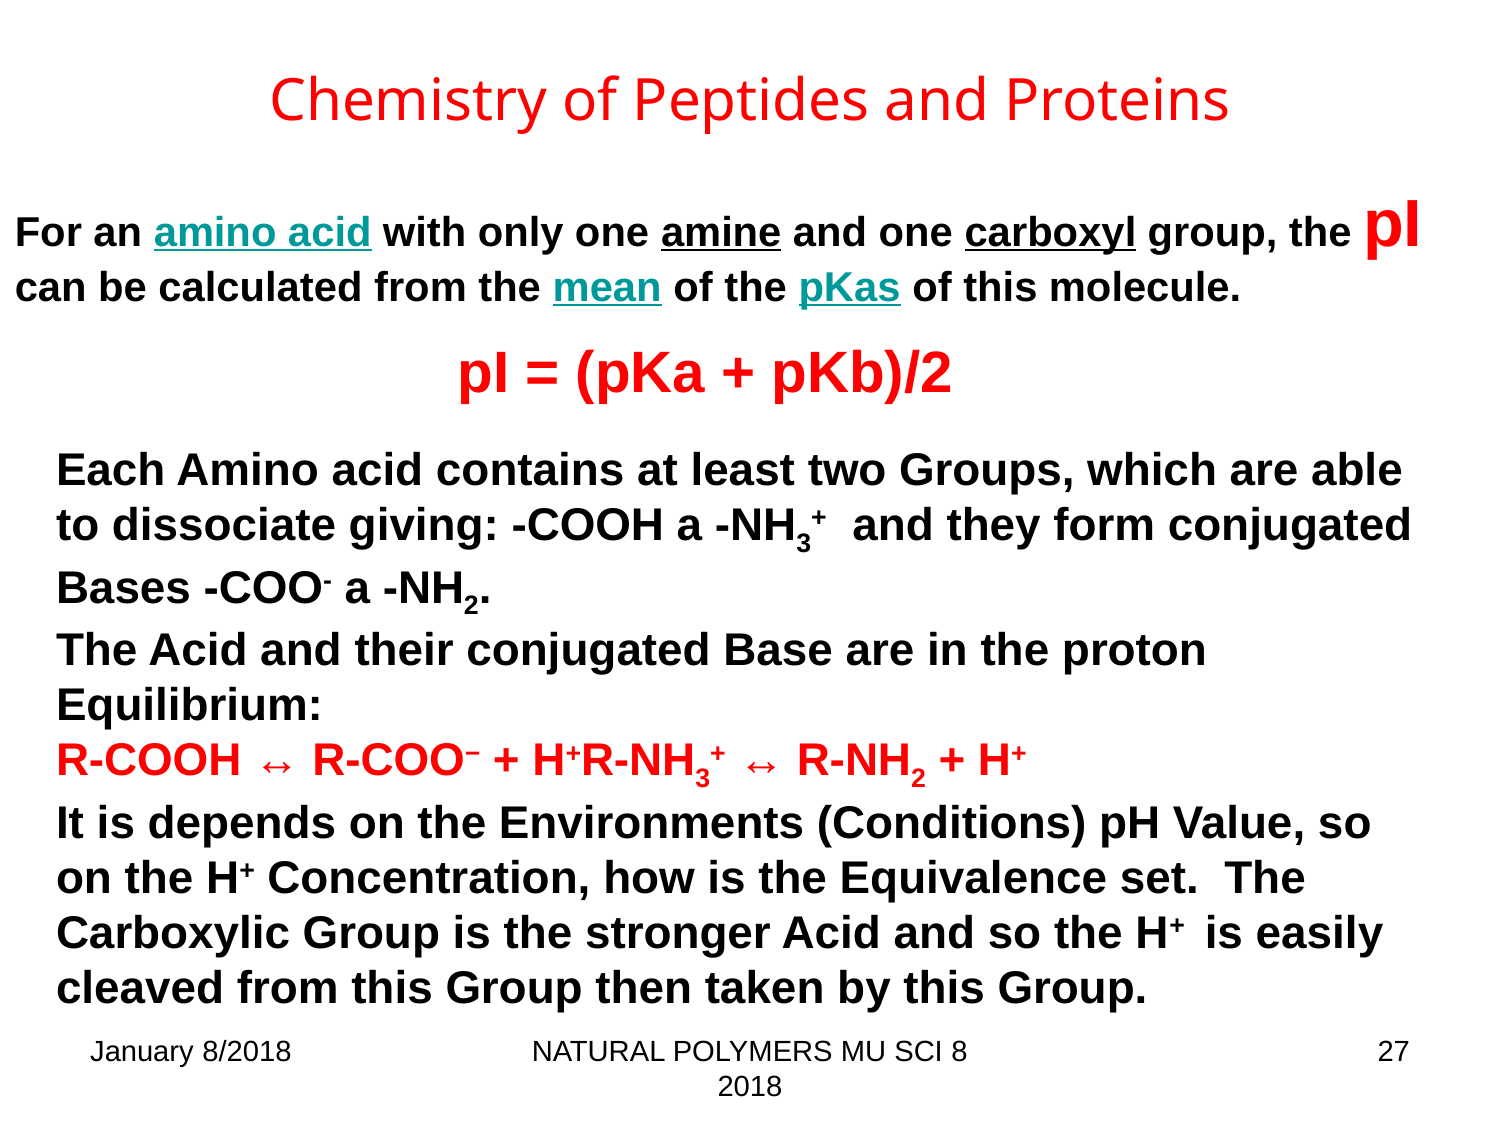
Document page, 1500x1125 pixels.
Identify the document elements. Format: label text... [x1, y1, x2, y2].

title Chemistry of Peptides and Proteins [74, 44, 1426, 150]
footer NATURAL POLYMERS MU SCI 8 2018 [512, 1024, 988, 1103]
text_box pI = (pKa + pKb)/2 [442, 326, 1010, 411]
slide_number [74, 1024, 426, 1103]
text_box For an amino acid with only one amine and one carboxyl group, the pI can be calculated from the mean of the pKas of this molecule. [0, 172, 1483, 318]
text_box Each Amino acid contains at least two Groups, which are able to dissociate giving: -COOH a -NH3+ and they form conjugated Bases -COO- a -NH2. The Acid and their conjugated Base are in the proton Equilibrium: R-COOH ↔ R-COO− + H+R-NH3+ ↔ R-NH2 + H+ It is depends on the Environments (Conditions) pH Value, so on the H+ Concentration, how is the Equivalence set. The Carboxylic Group is the stronger Acid and so the H+ is easily cleaved from this Group then taken by this Group. [41, 432, 1436, 1020]
slide_number 27 [1074, 1024, 1426, 1103]
